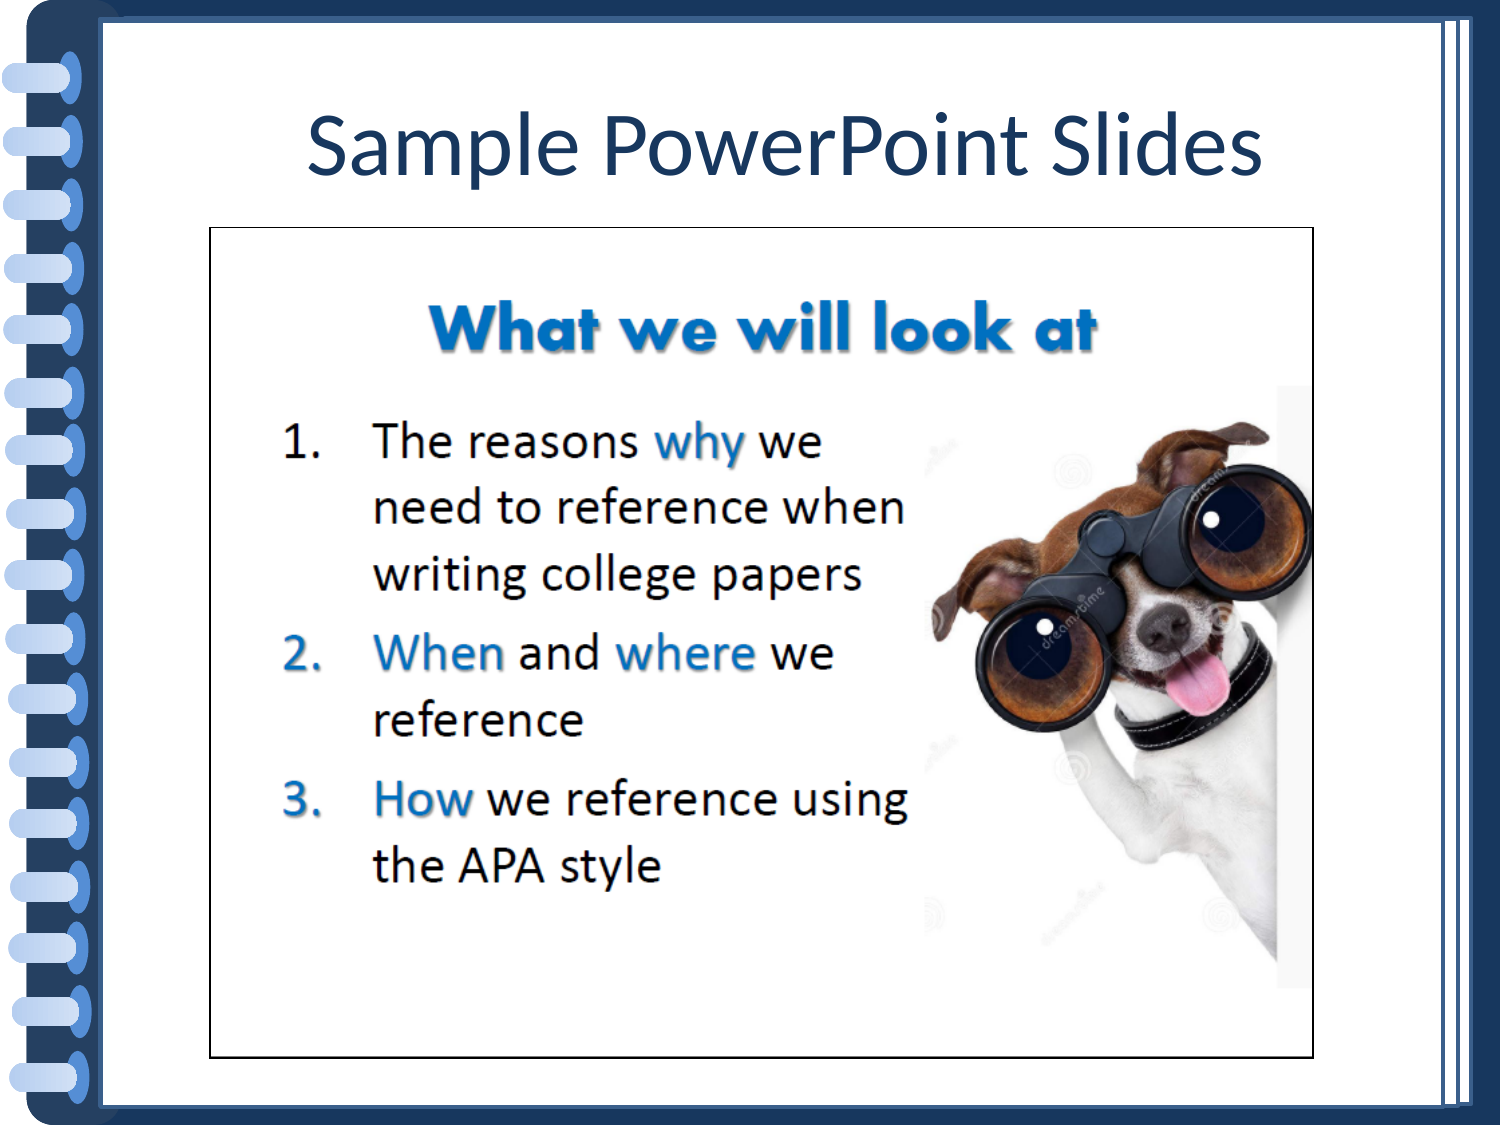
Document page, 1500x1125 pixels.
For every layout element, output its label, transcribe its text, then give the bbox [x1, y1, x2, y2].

picture [210, 228, 1313, 1058]
title Sample PowerPoint Slides [147, 45, 1425, 233]
